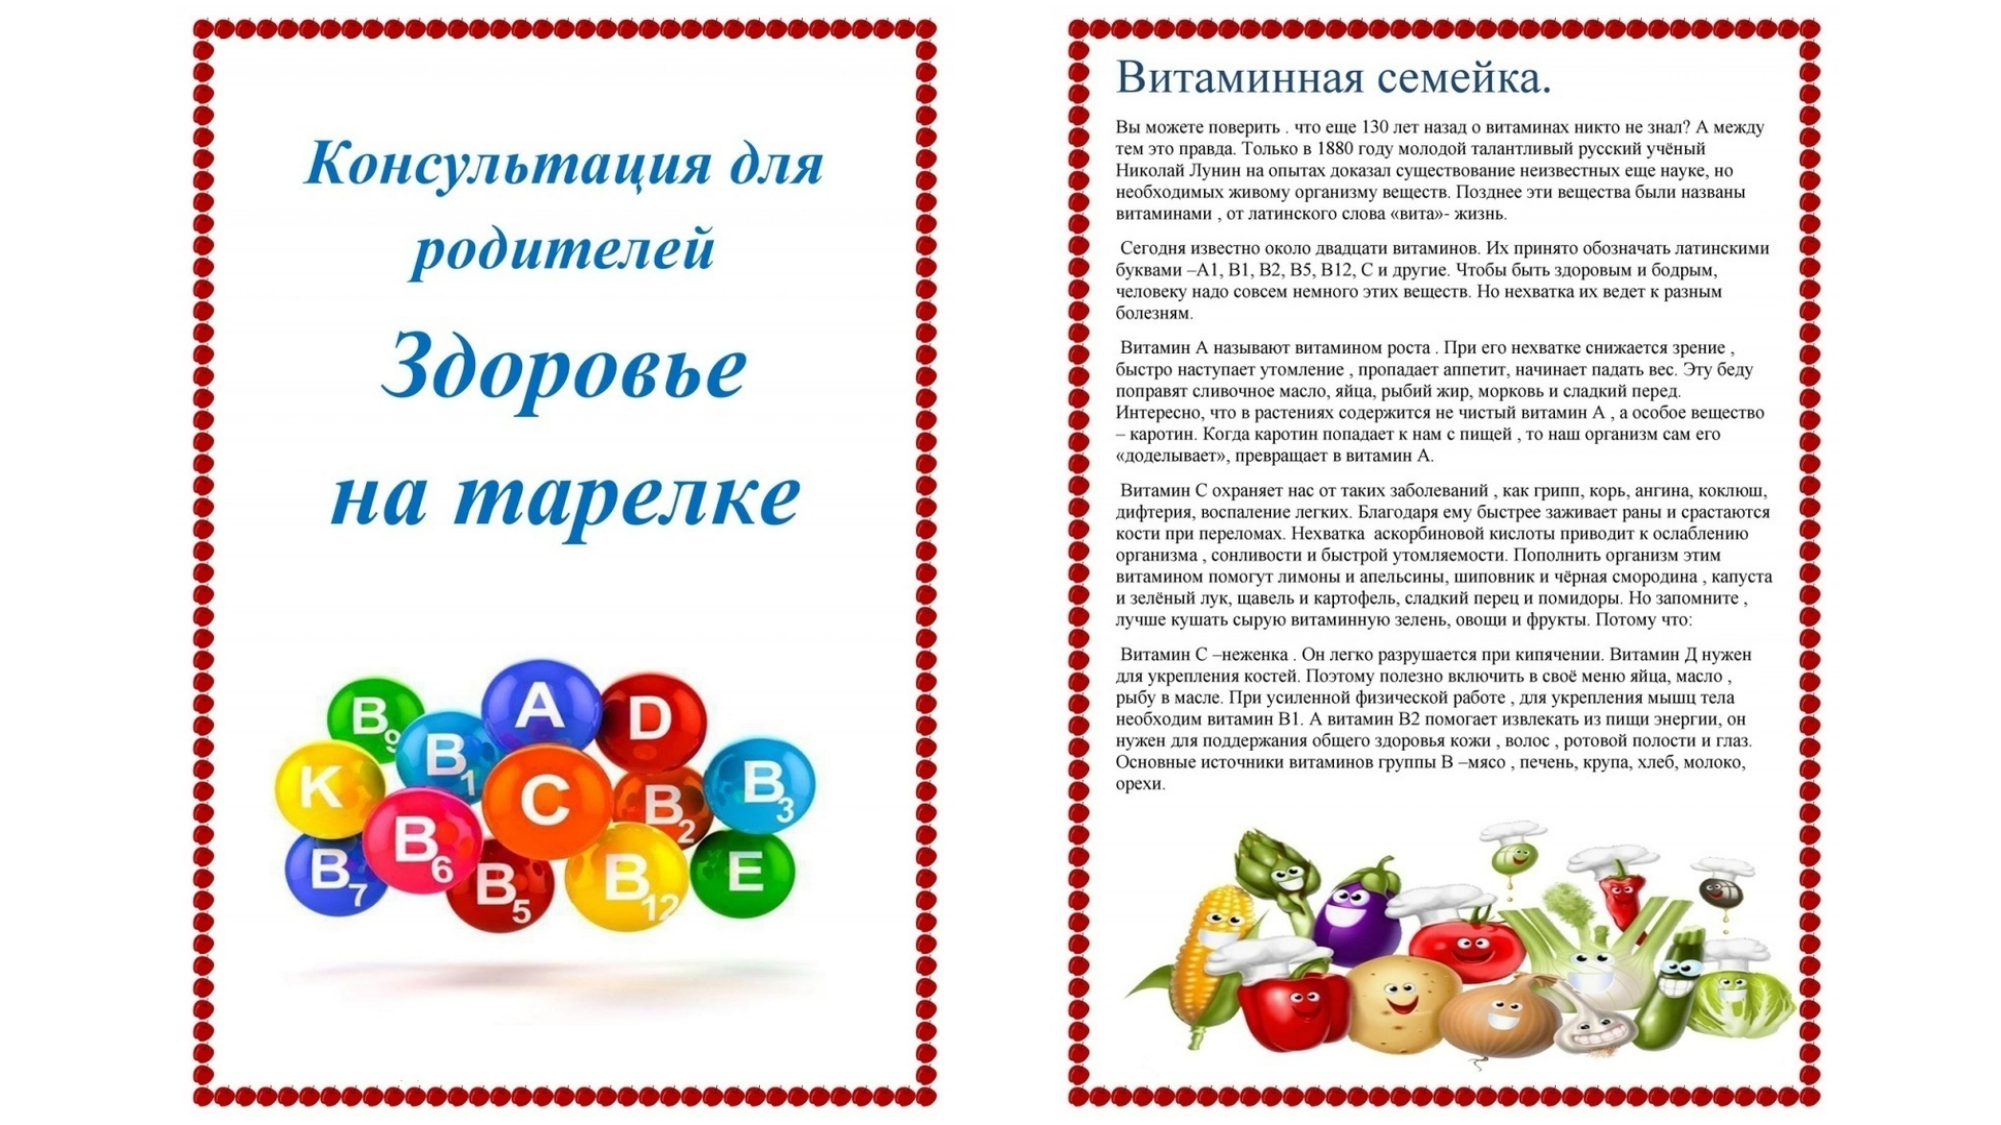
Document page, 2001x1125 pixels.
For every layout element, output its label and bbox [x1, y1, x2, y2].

picture [1050, 0, 1840, 1125]
picture [175, 0, 955, 1125]
